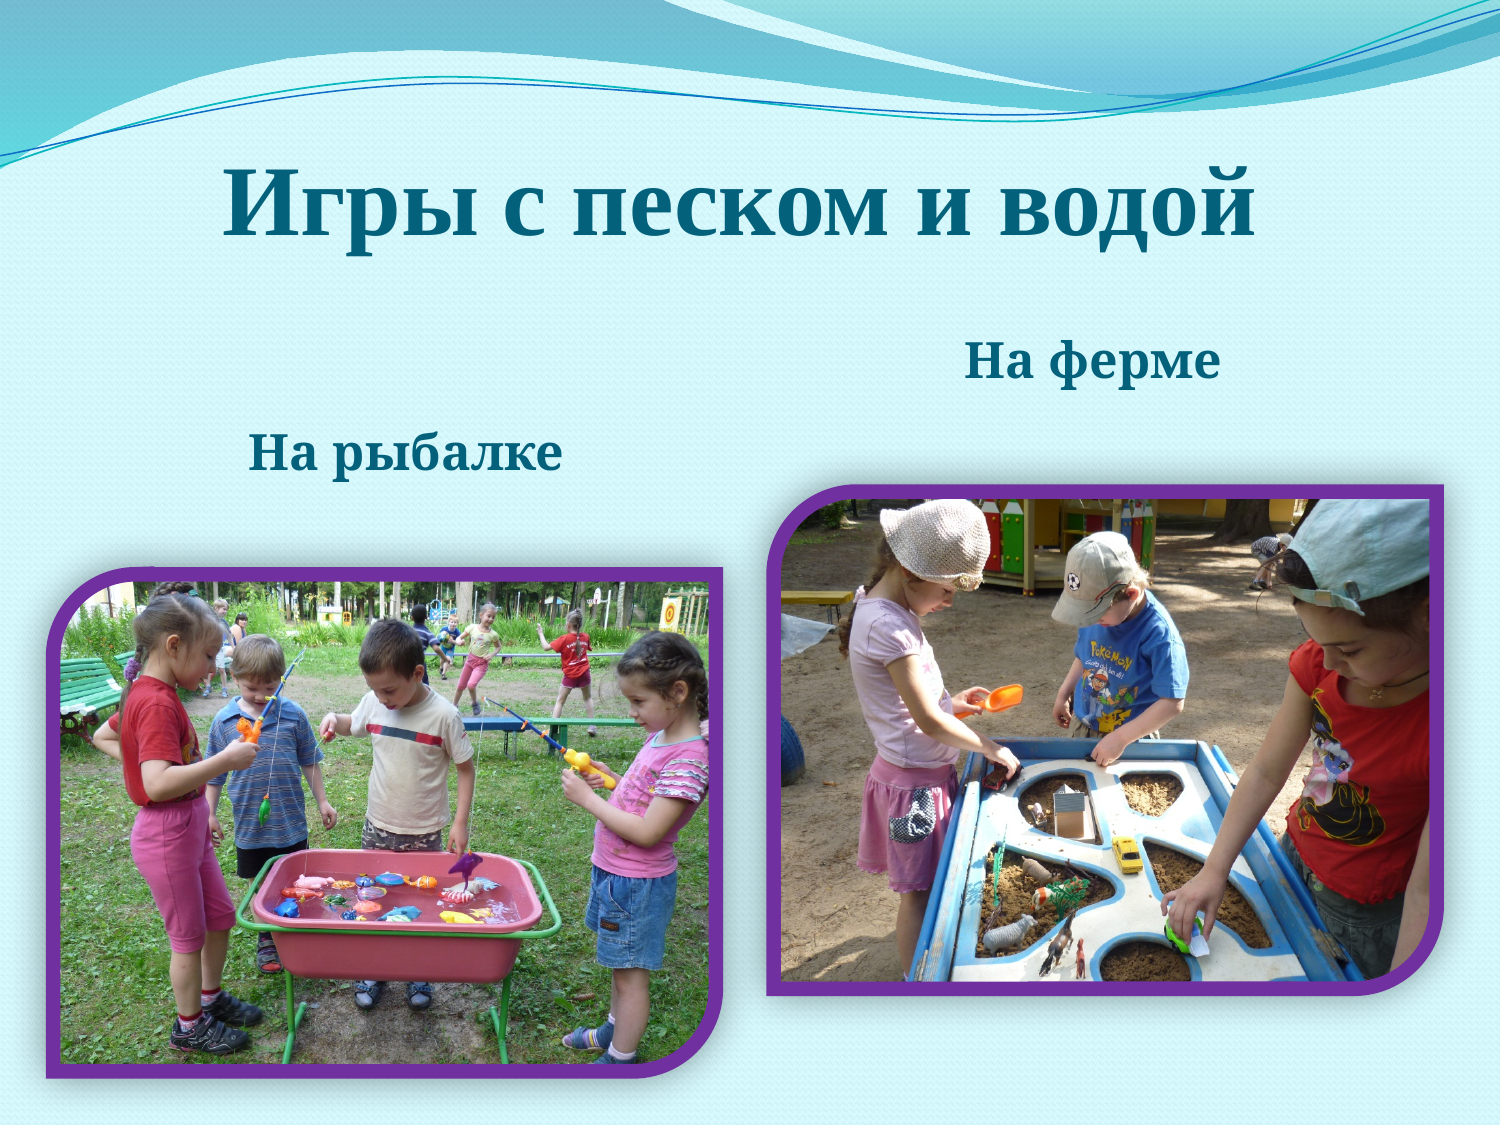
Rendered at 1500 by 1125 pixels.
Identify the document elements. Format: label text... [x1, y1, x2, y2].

title Игры с песком и водой [64, 78, 1415, 256]
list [773, 491, 1437, 990]
list На рыбалке [75, 385, 738, 516]
list На ферме [761, 305, 1425, 413]
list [52, 574, 717, 1072]
